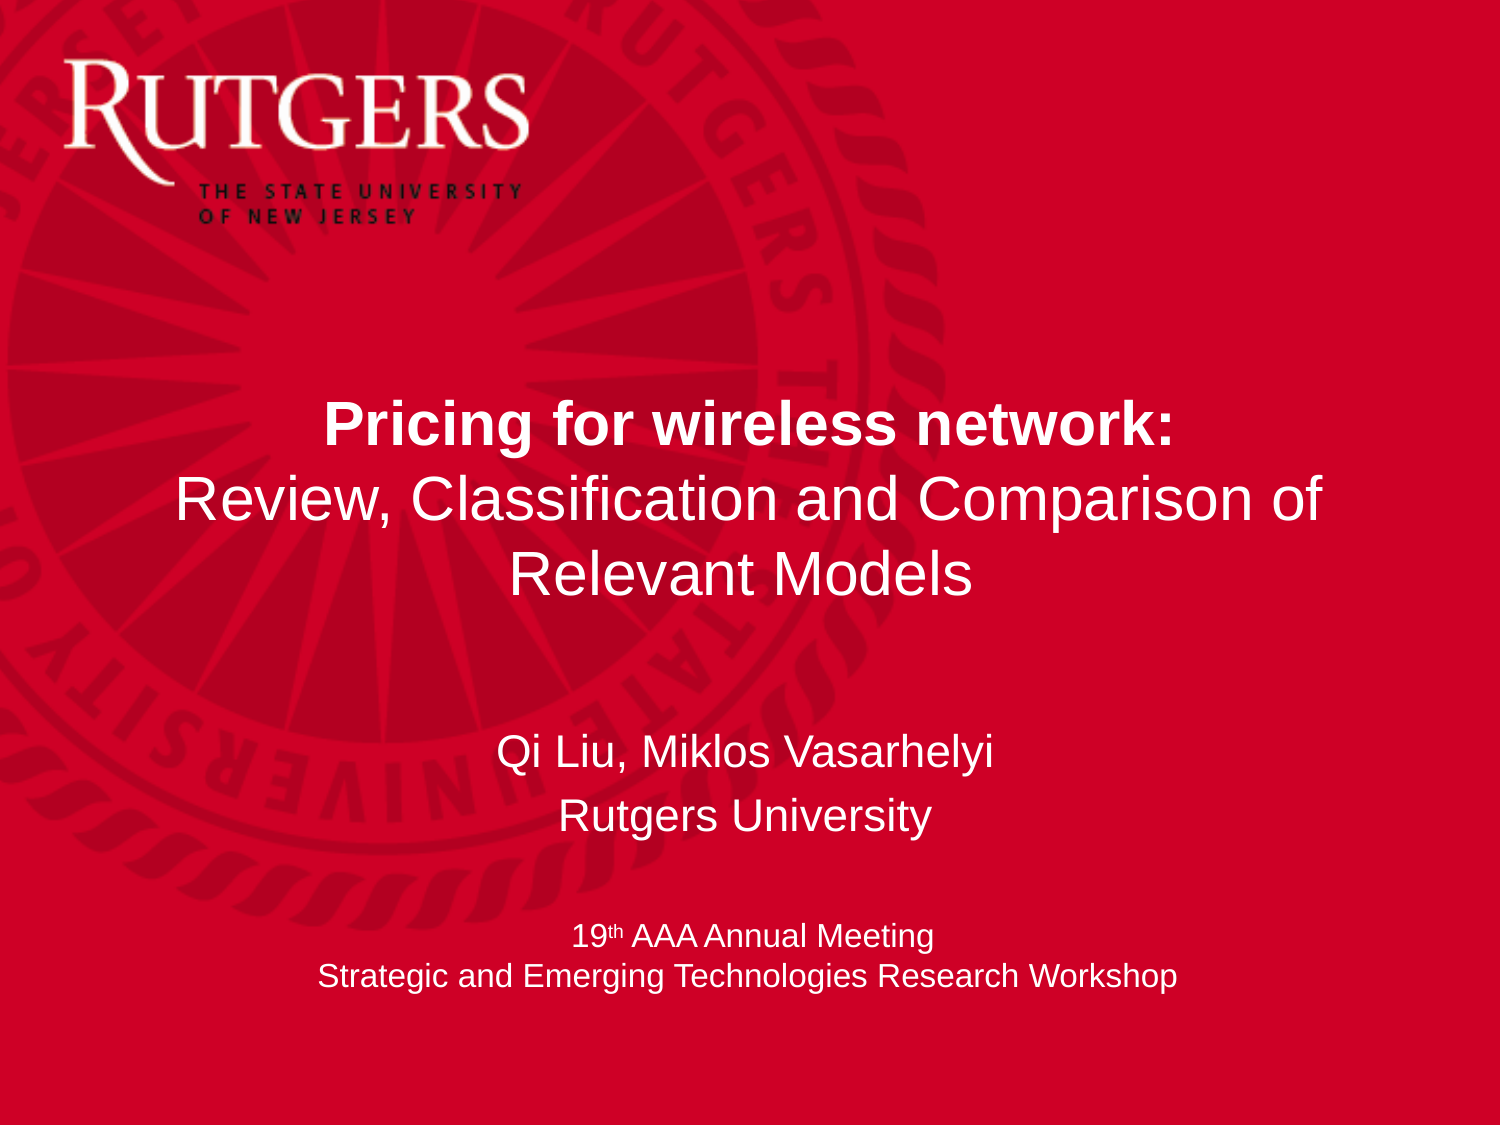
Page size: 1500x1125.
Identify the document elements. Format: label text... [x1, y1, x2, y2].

picture [0, 0, 1500, 1125]
subtitle Qi Liu, Miklos Vasarhelyi Rutgers University [220, 713, 1271, 874]
text_box 19th AAA Annual Meeting Strategic and Emerging Technologies Research Workshop [147, 907, 1359, 1002]
title Pricing for wireless network: Review, Classification and Comparison of Relevant Models [112, 349, 1388, 642]
